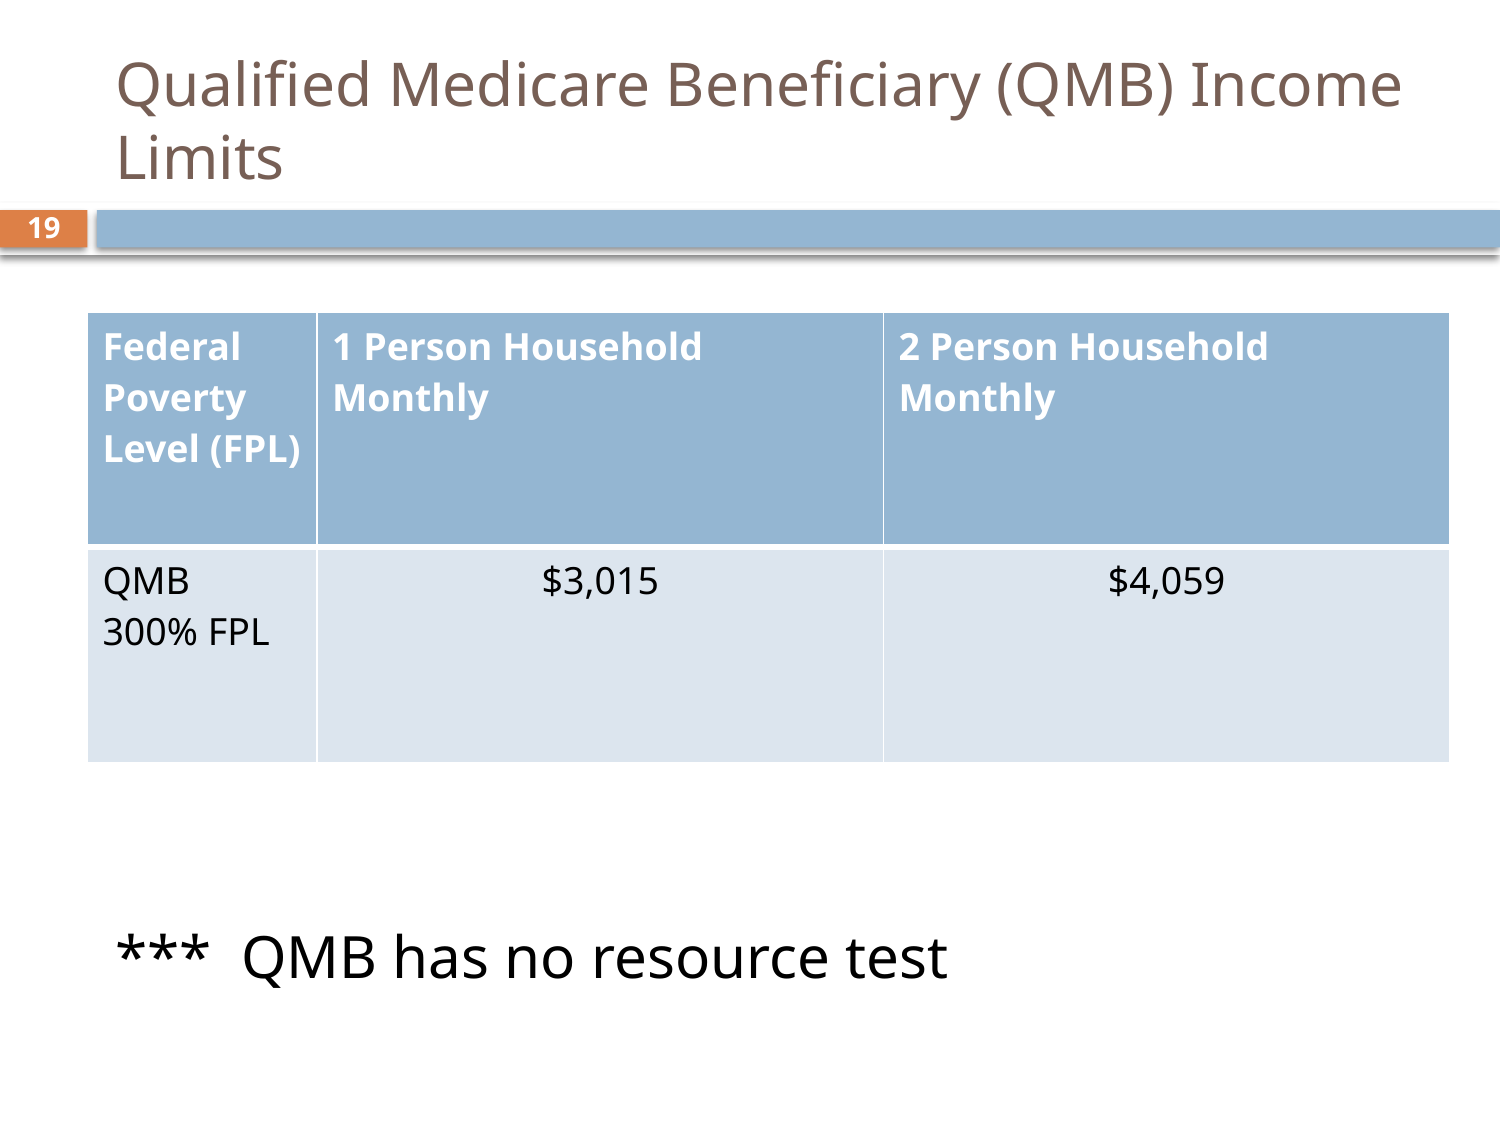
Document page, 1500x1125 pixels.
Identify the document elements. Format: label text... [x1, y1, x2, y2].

table_cell $3,015 [318, 550, 883, 762]
slide_number 19 [0, 208, 88, 249]
table_header 1 Person Household Monthly [318, 313, 883, 544]
title Qualified Medicare Beneficiary (QMB) Income Limits [100, 37, 1438, 200]
text_box *** QMB has no resource test [100, 912, 1100, 998]
table_header 2 Person Household Monthly [884, 313, 1449, 544]
table_cell $4,059 [884, 550, 1449, 762]
table_cell QMB 300% FPL [88, 550, 316, 762]
table_header Federal Poverty Level (FPL) [88, 313, 316, 544]
